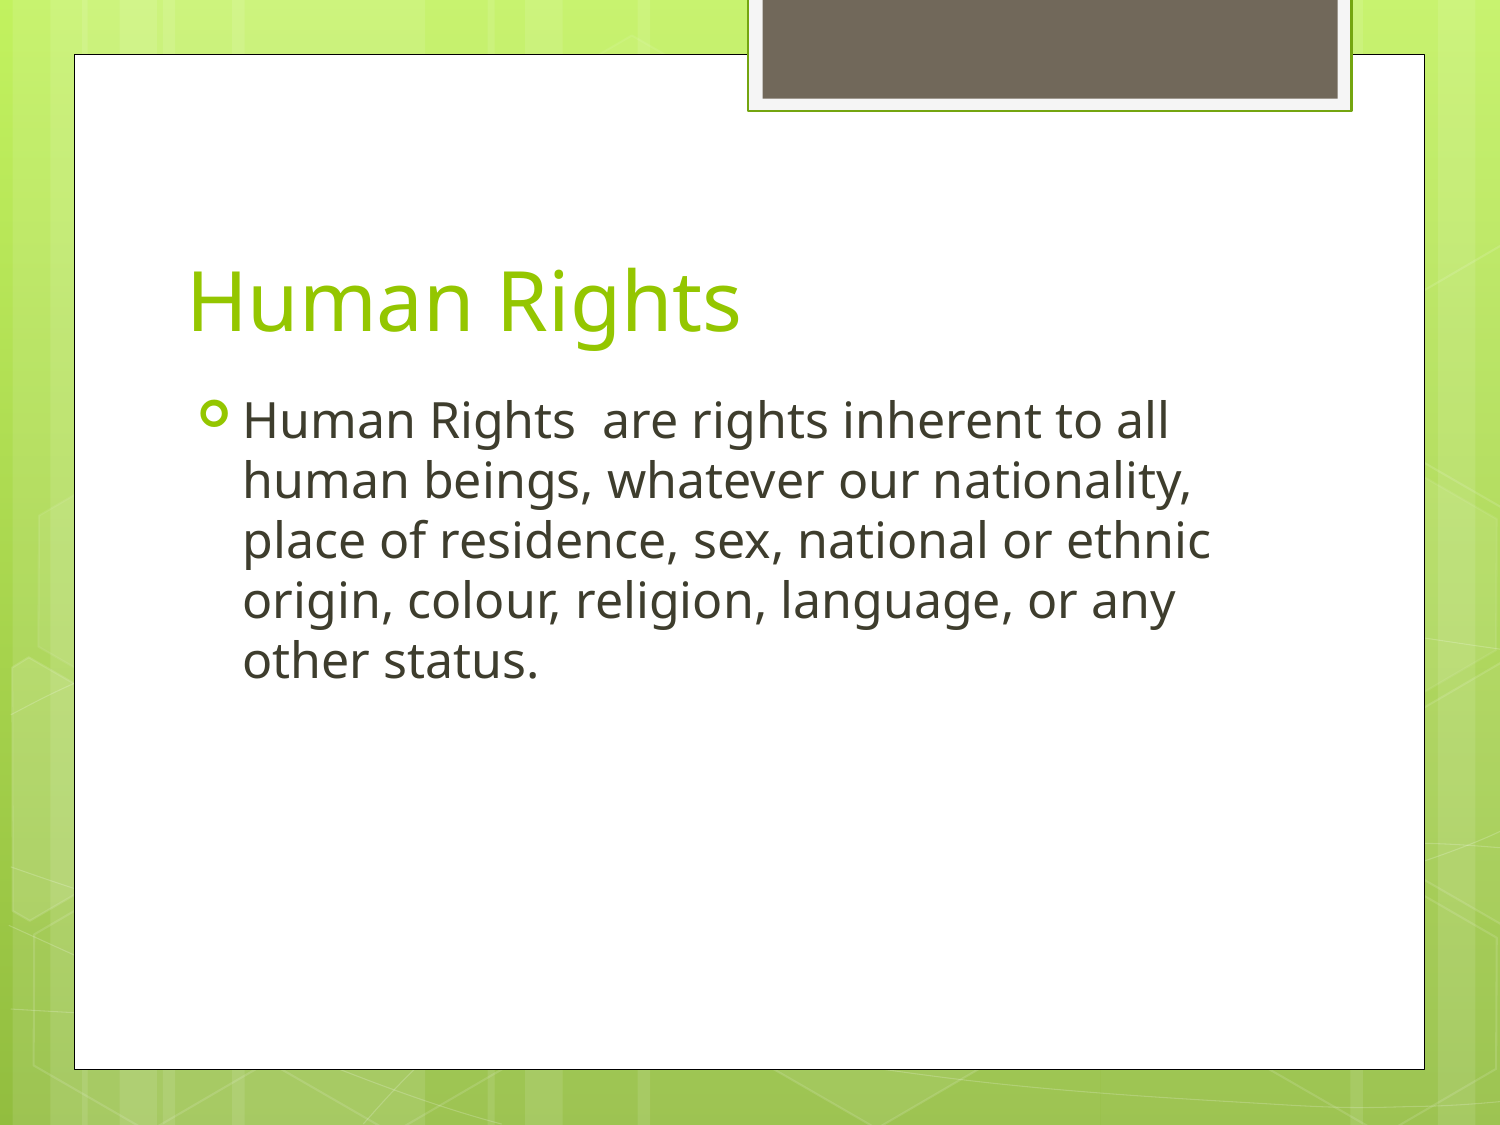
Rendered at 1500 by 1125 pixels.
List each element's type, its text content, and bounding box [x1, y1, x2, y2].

list Human Rights are rights inherent to all human beings, whatever our nationality, place of residence, sex, national or ethnic origin, colour, religion, language, or any other status. [171, 381, 1283, 957]
title Human Rights [171, 168, 1324, 357]
